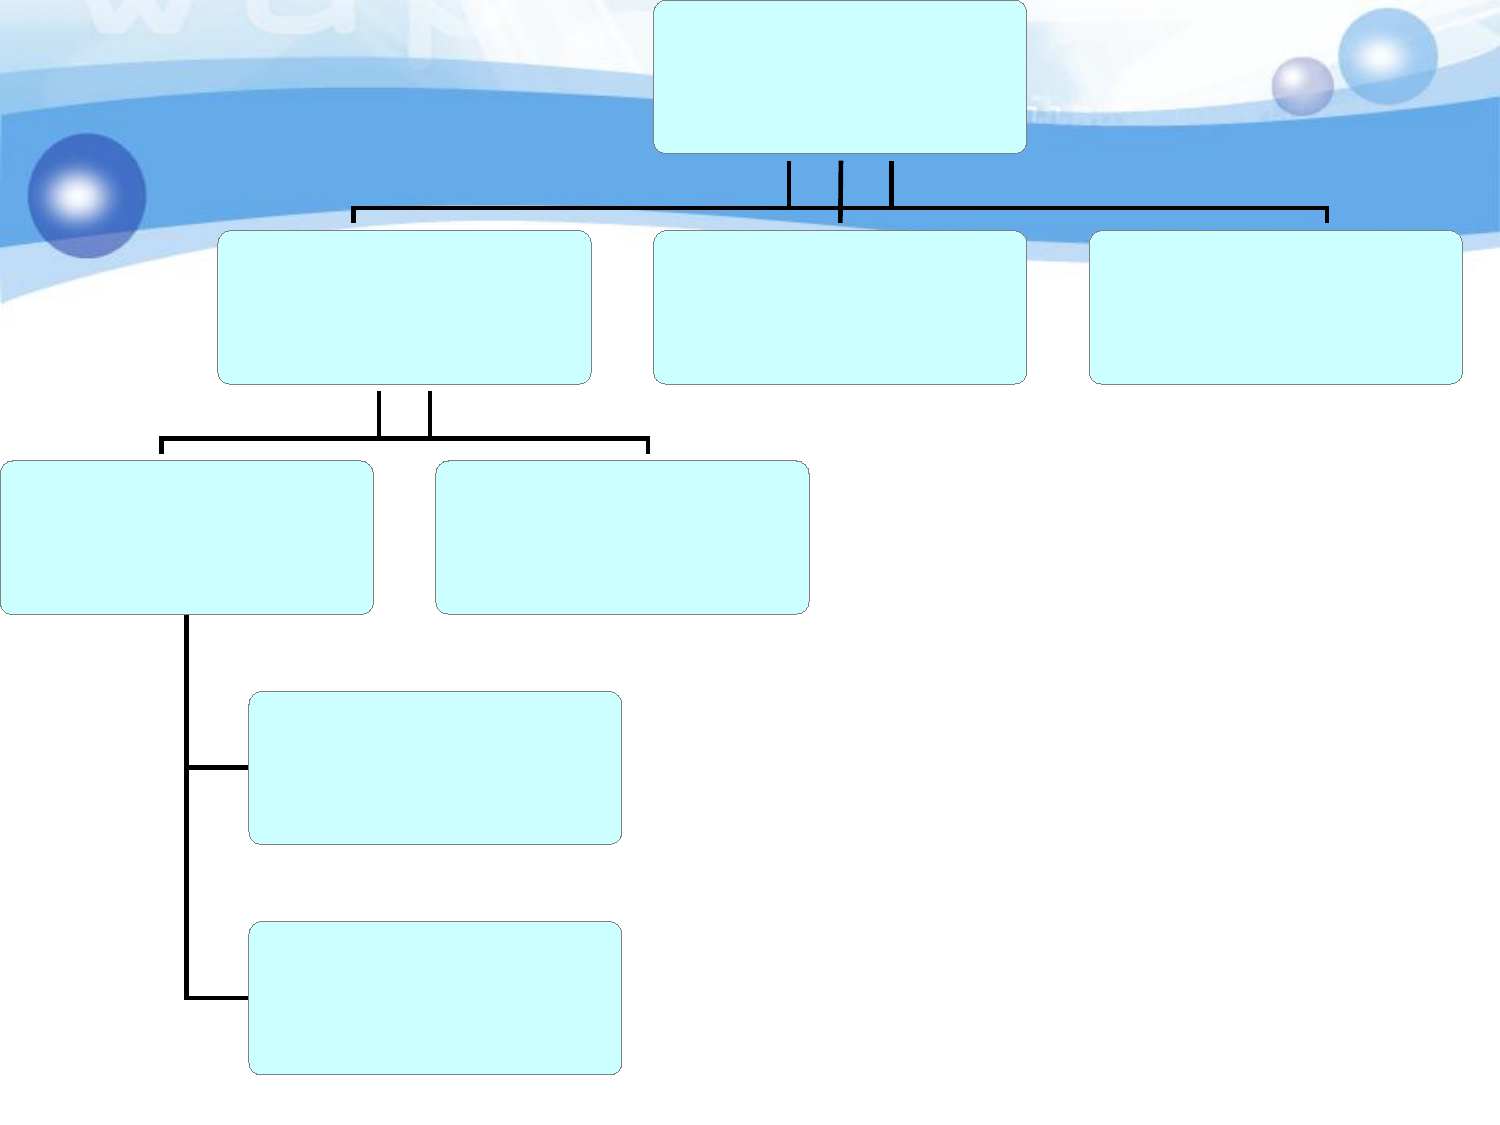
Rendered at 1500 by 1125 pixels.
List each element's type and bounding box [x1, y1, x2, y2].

picture [0, 0, 1500, 1125]
text_box [0, 0, 1463, 1076]
